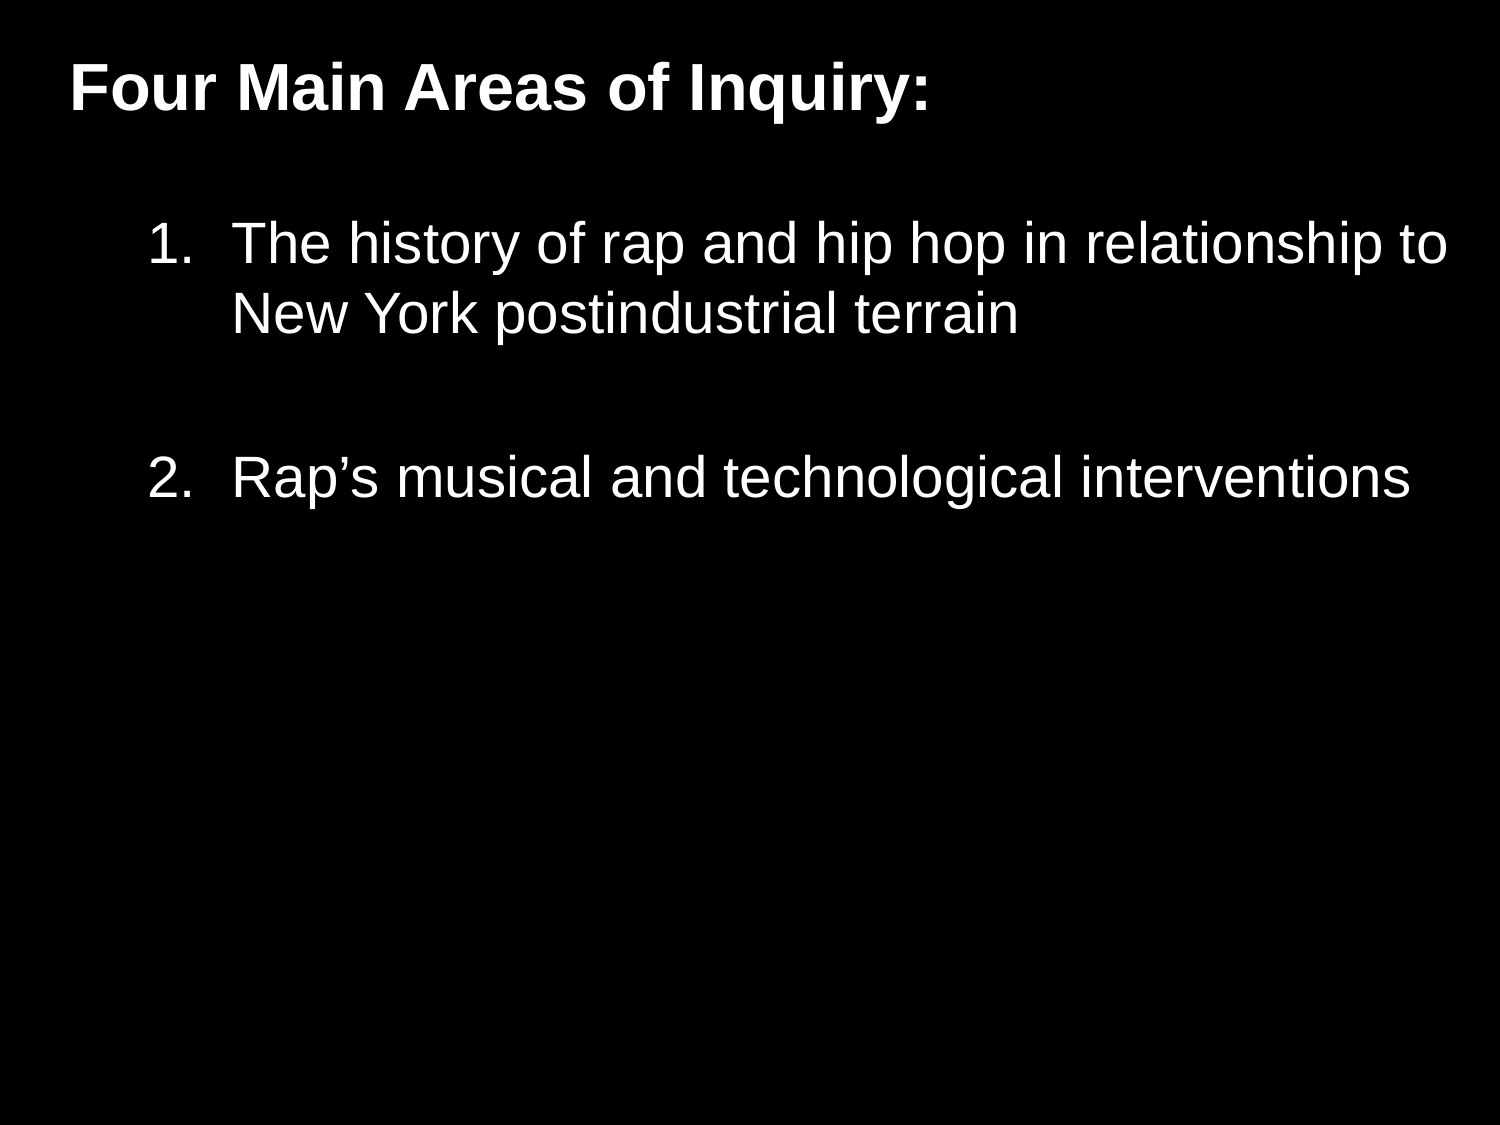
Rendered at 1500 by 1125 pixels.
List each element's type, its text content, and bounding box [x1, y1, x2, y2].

text_box Four Main Areas of Inquiry: [54, 35, 1438, 131]
subtitle The history of rap and hip hop in relationship to New York postindustrial terrain Rap’s musical and technological interventions [132, 197, 1478, 1073]
